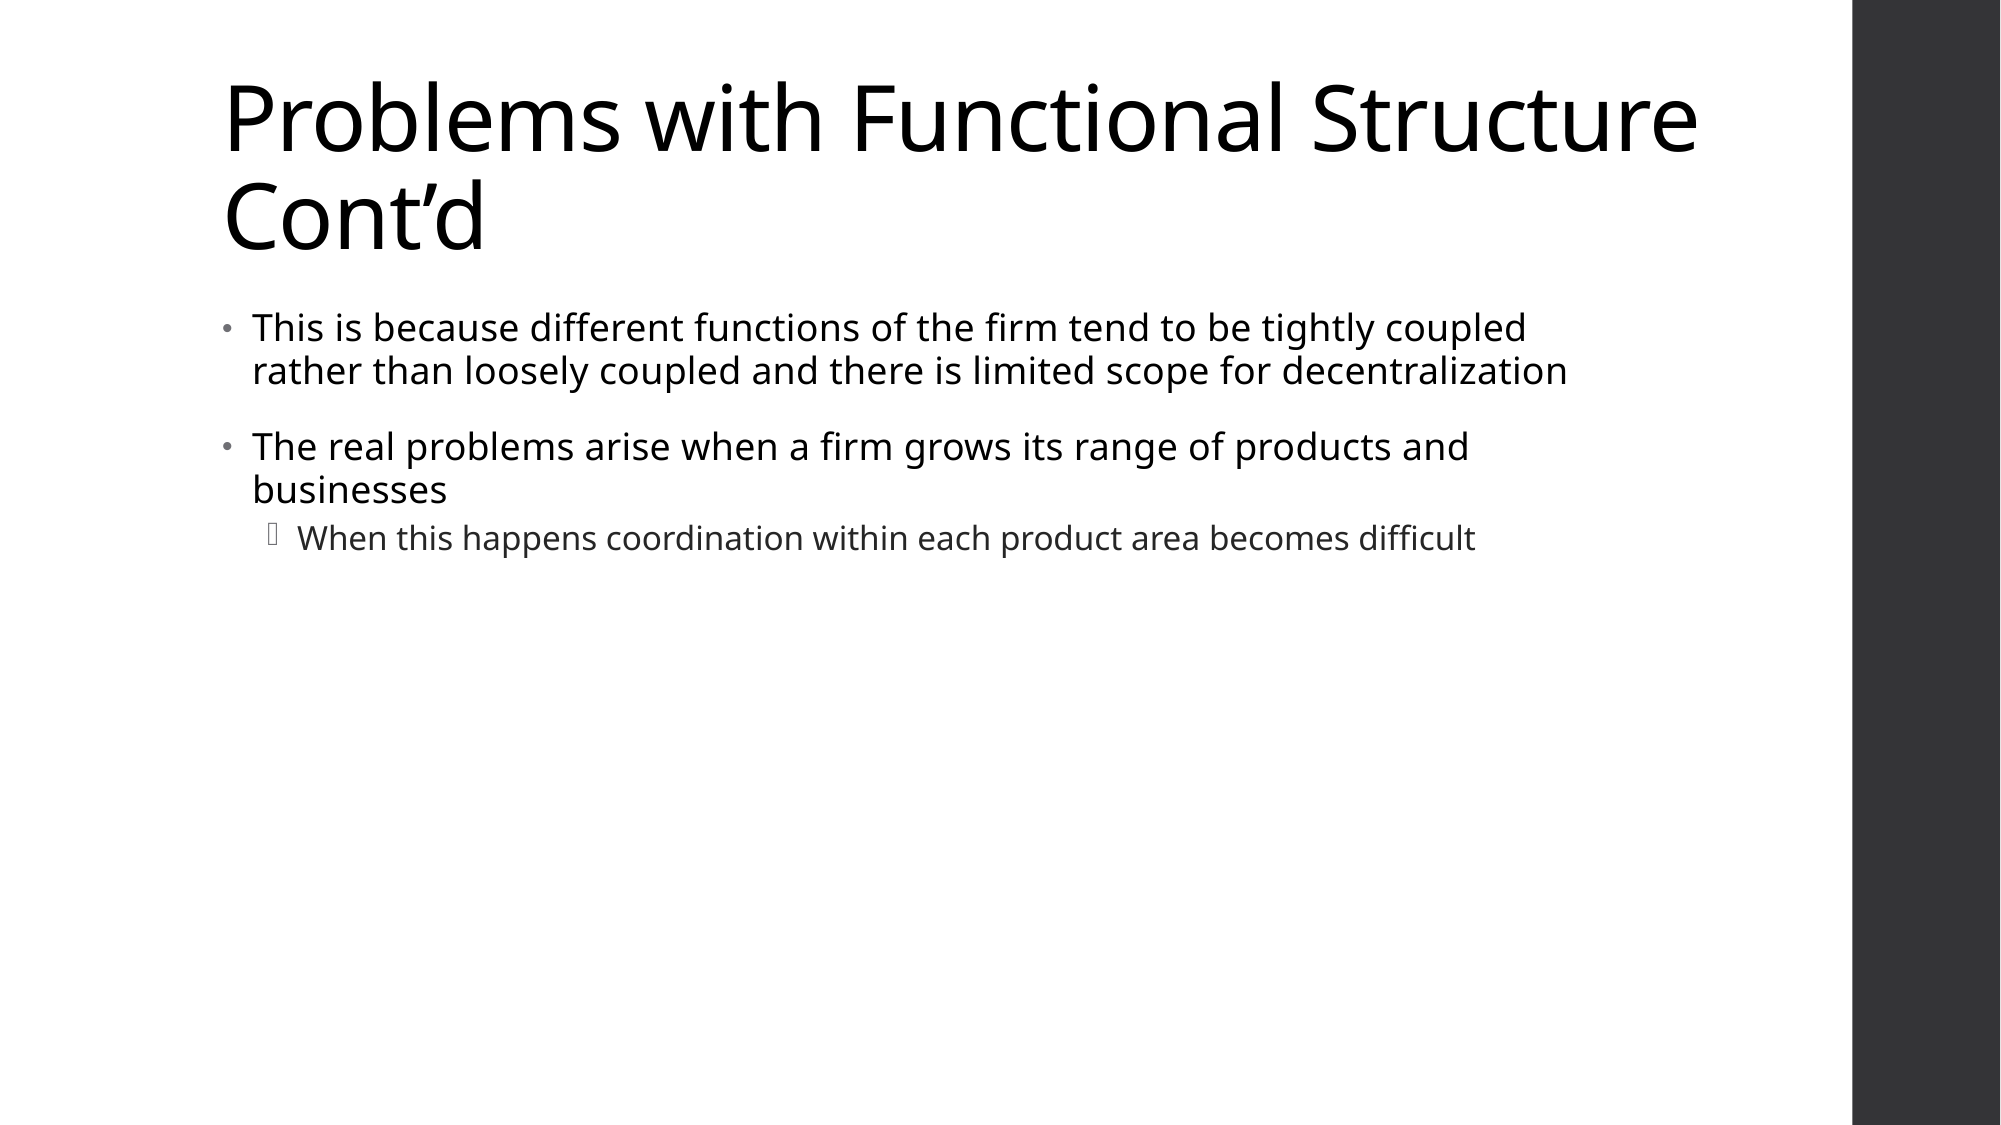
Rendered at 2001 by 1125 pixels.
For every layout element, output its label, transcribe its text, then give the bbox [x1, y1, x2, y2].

title Problems with Functional Structure Cont’d [206, 60, 1797, 278]
list This is because different functions of the firm tend to be tightly coupled rather than loosely coupled and there is limited scope for decentralization The real problems arise when a firm grows its range of products and businesses When this happens coordination within each product area becomes difficult [206, 299, 1617, 1014]
